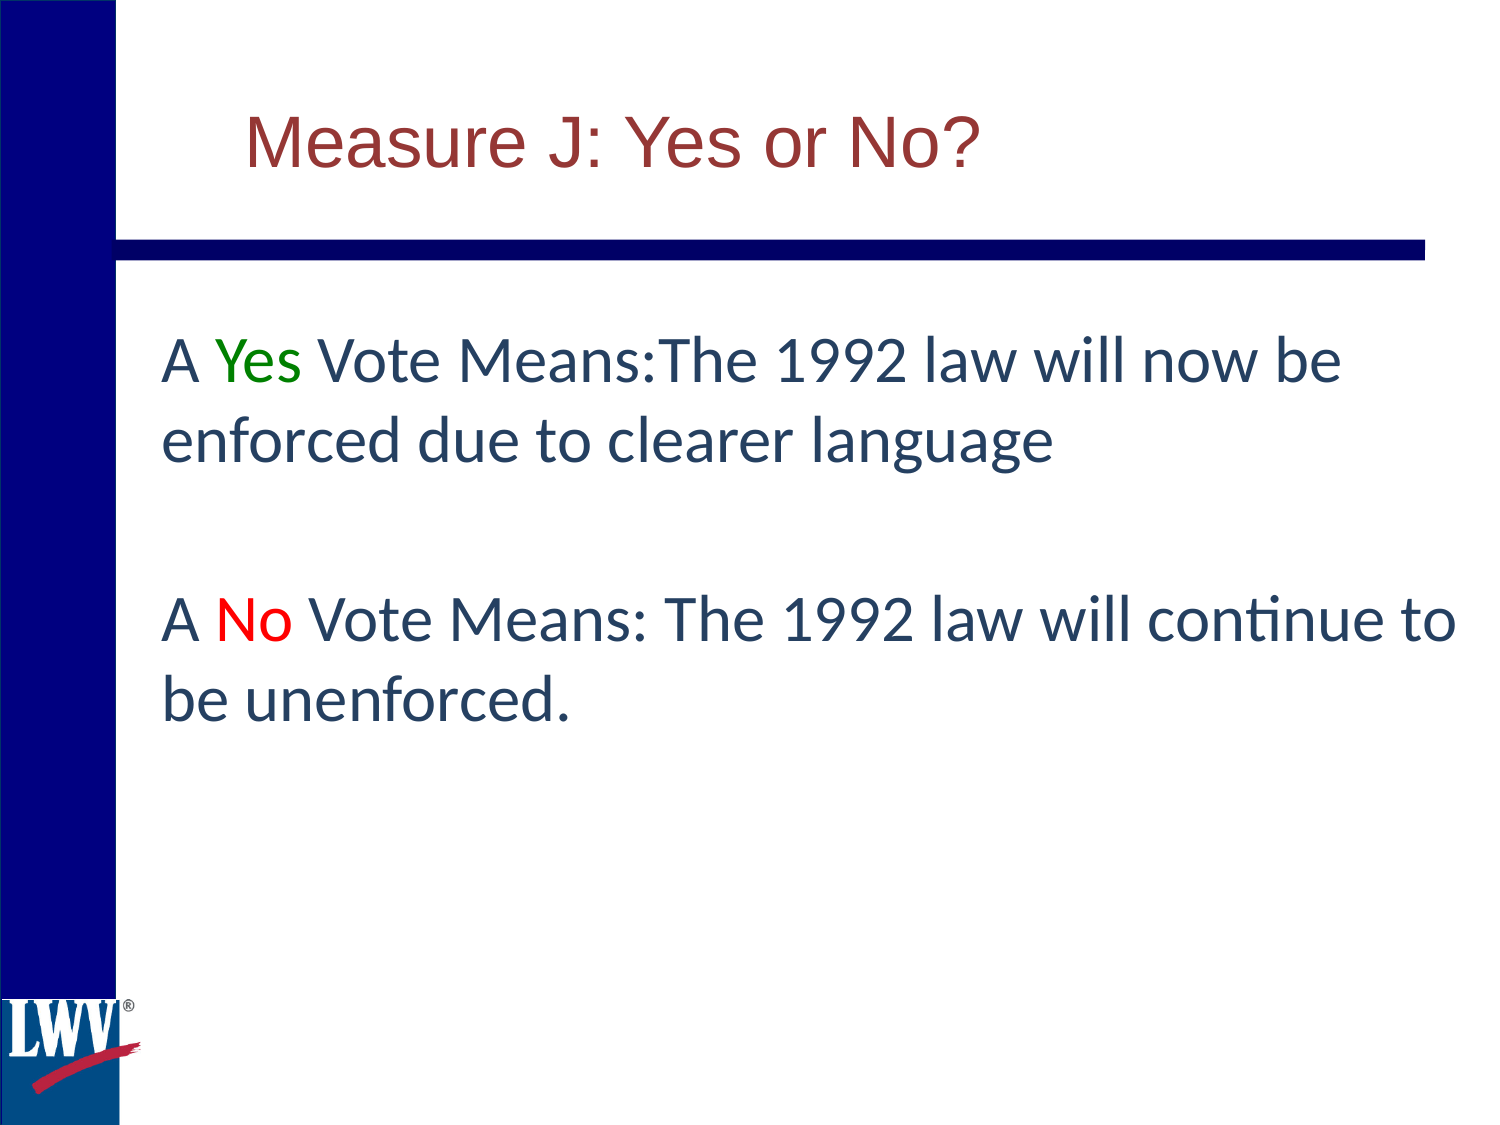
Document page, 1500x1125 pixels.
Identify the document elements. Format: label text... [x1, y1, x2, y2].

picture [2, 999, 141, 1125]
title Measure J: Yes or No? [74, 14, 1426, 263]
list A Yes Vote Means:The 1992 law will now be enforced due to clearer language A No Vote Means: The 1992 law will continue to be unenforced. [153, 307, 1500, 1125]
